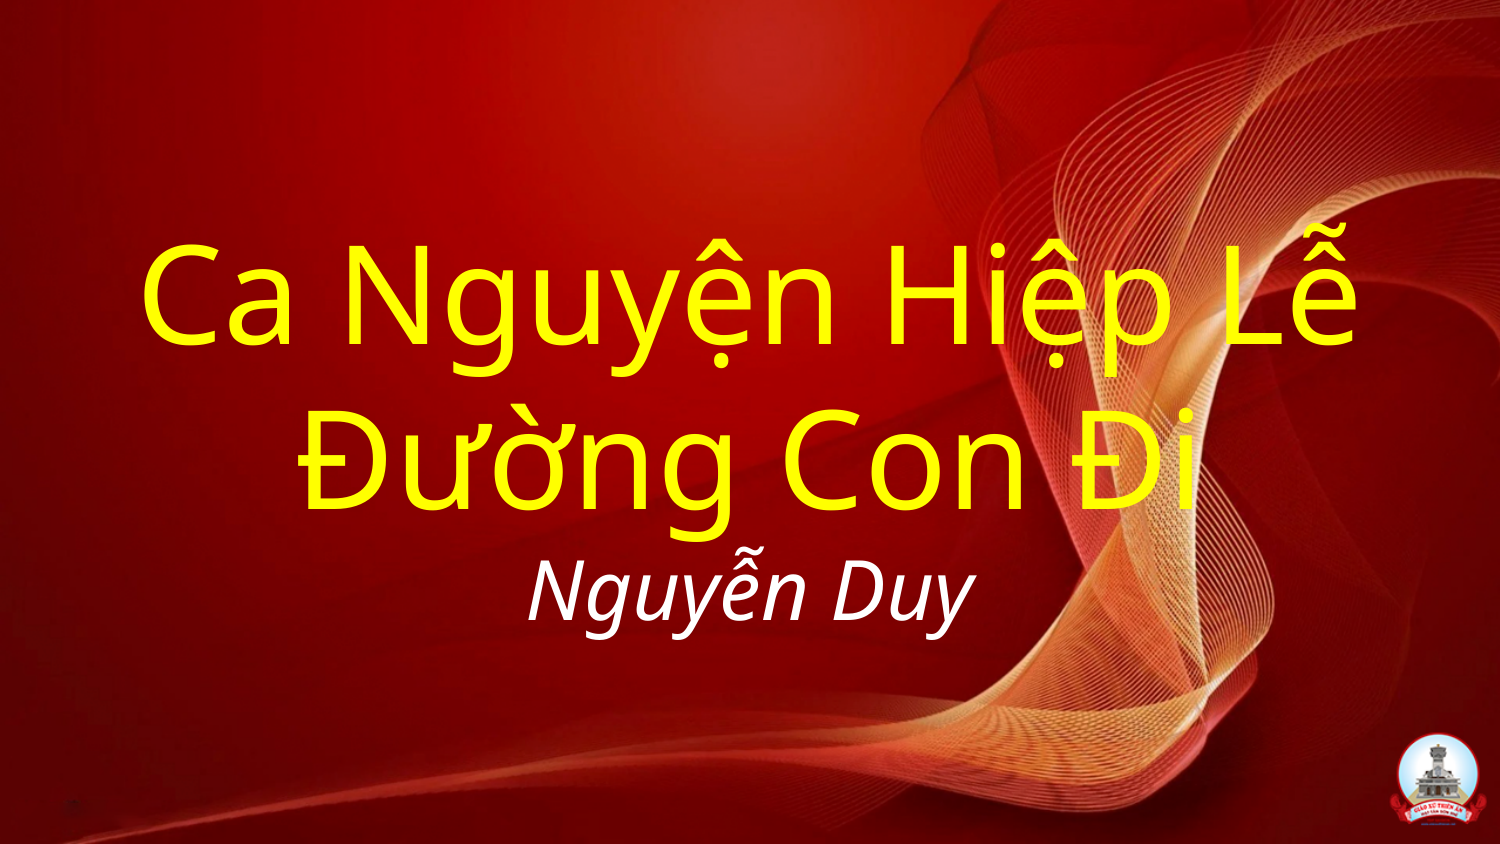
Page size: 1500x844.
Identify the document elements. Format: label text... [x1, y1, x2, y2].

title Ca Nguyện Hiệp Lễ Đường Con Đi Nguyễn Duy [0, 0, 1500, 844]
